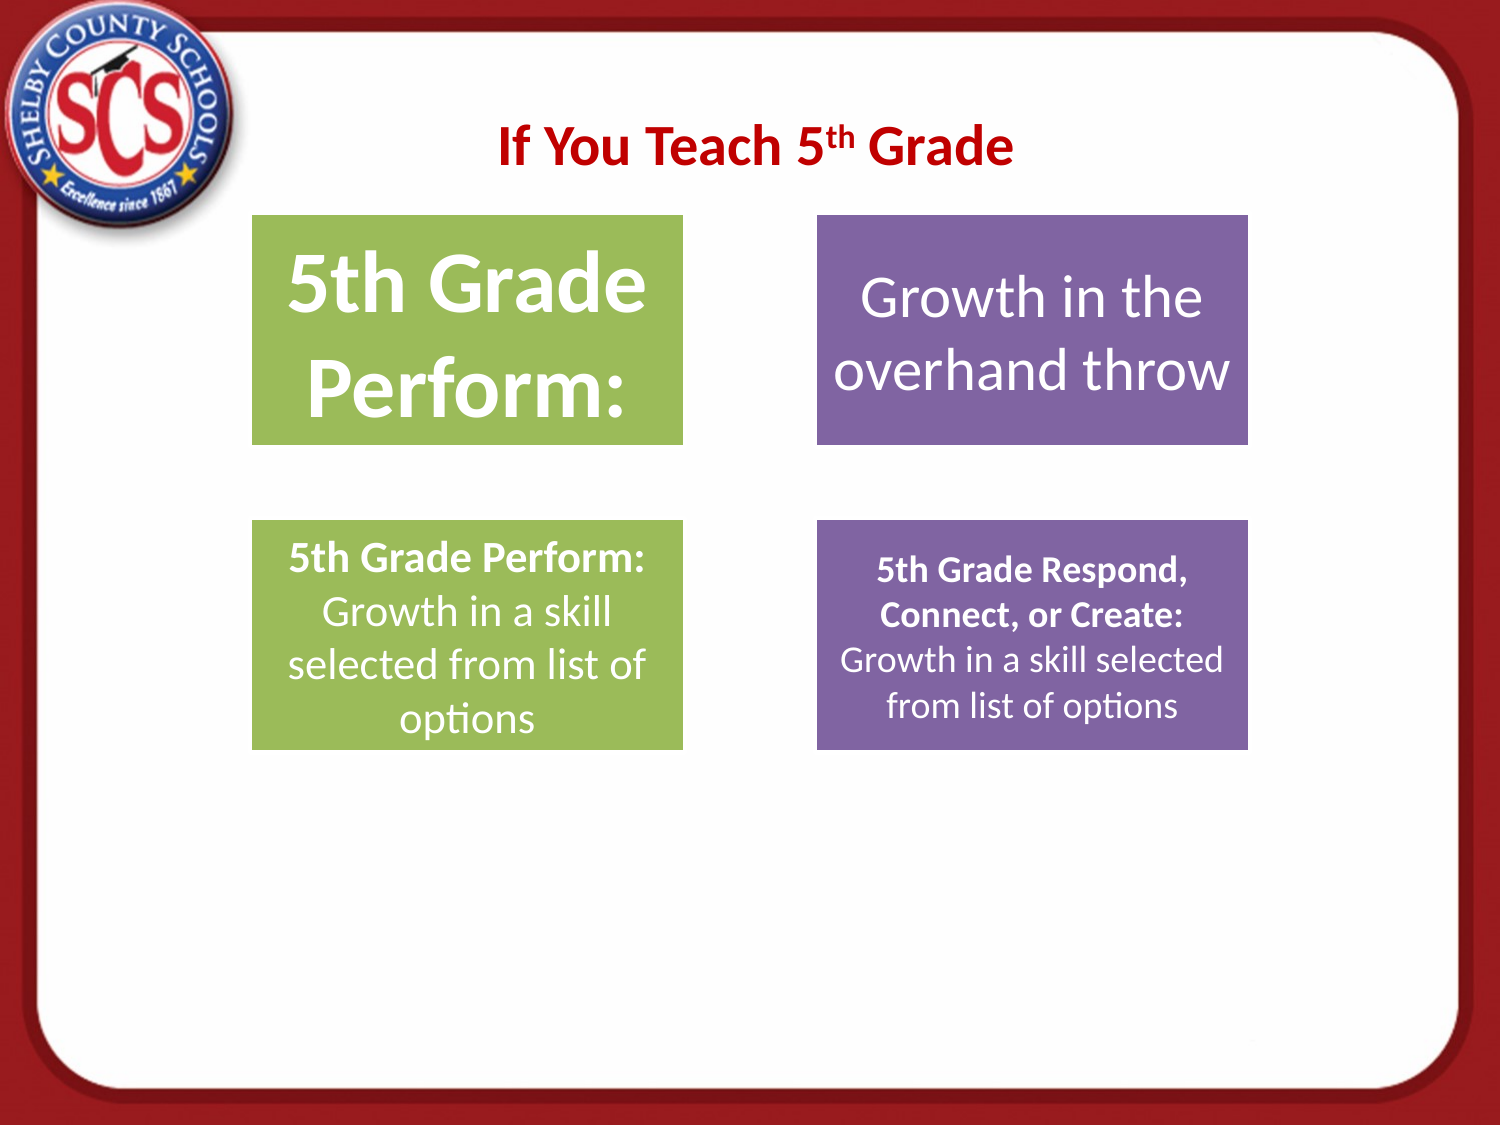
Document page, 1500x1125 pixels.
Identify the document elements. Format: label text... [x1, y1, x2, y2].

text_box If You Teach 5th Grade [262, 99, 1263, 185]
picture [0, 0, 1500, 1125]
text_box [249, 212, 1251, 880]
